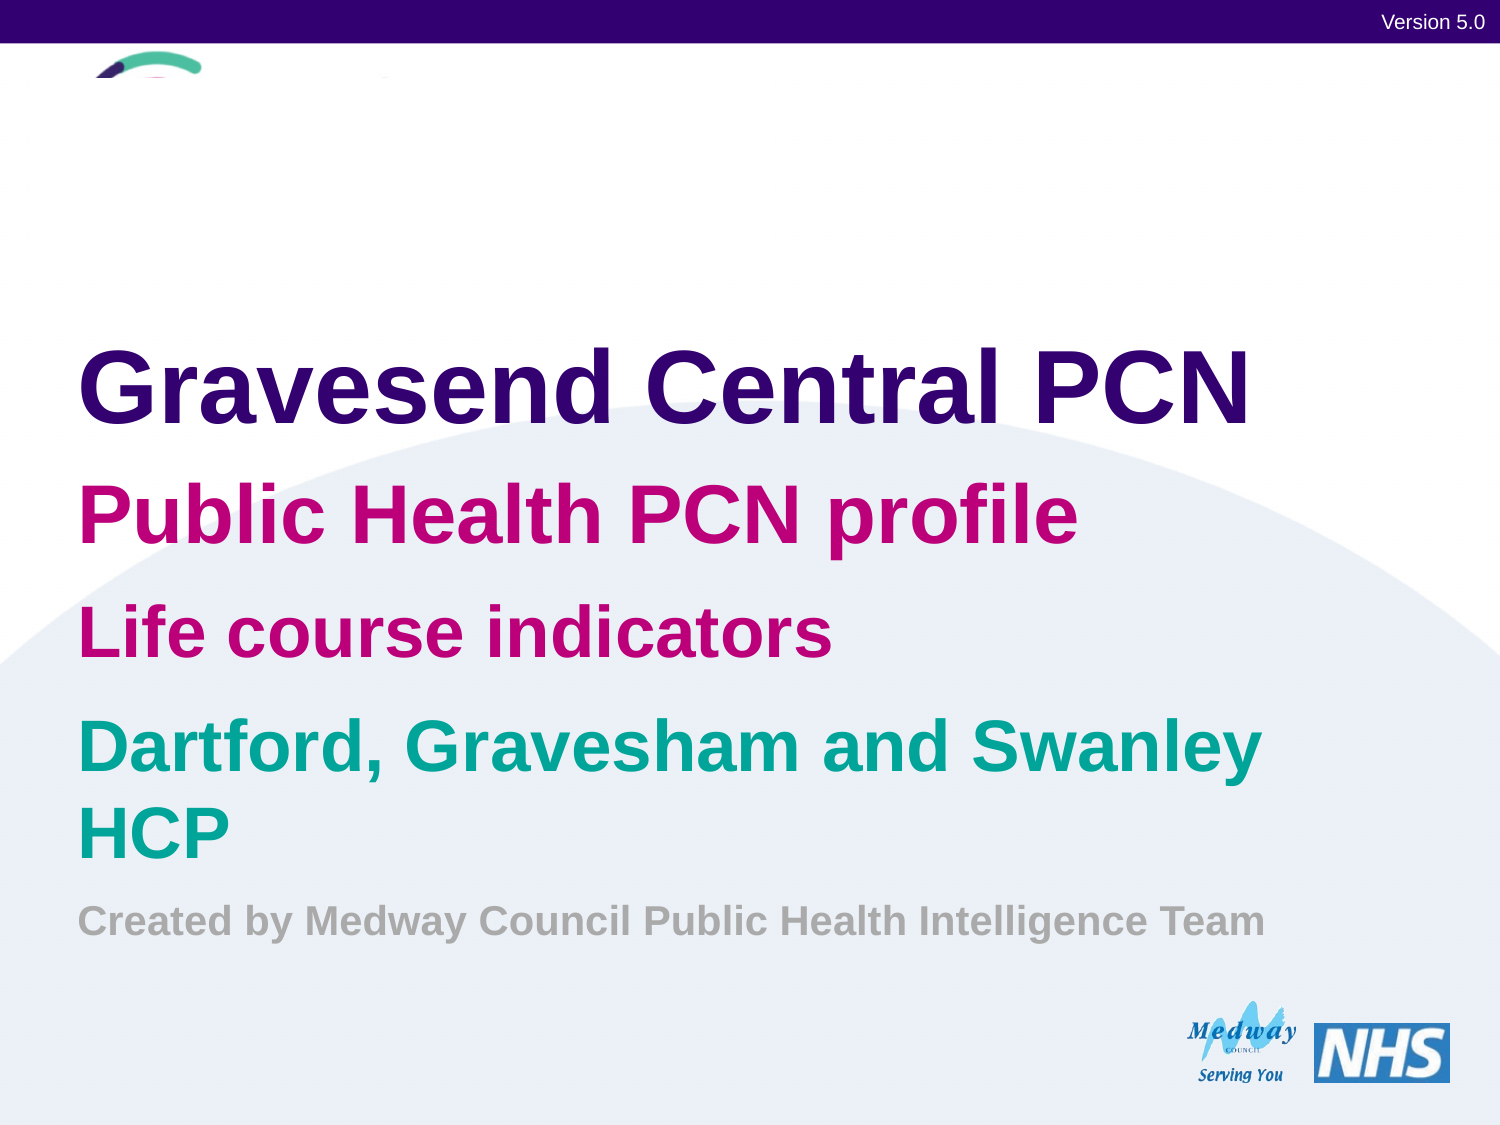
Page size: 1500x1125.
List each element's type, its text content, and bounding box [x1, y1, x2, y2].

title Gravesend Central PCN [62, 161, 1436, 452]
list Version 5.0 [419, 0, 1500, 43]
list Created by Medway Council Public Health Intelligence Team [62, 886, 1433, 1012]
list Dartford, Gravesham and Swanley HCP [62, 687, 1438, 885]
list Life course indicators [62, 570, 1436, 687]
list Public Health PCN profile [62, 452, 1436, 570]
picture [0, 44, 1500, 1125]
